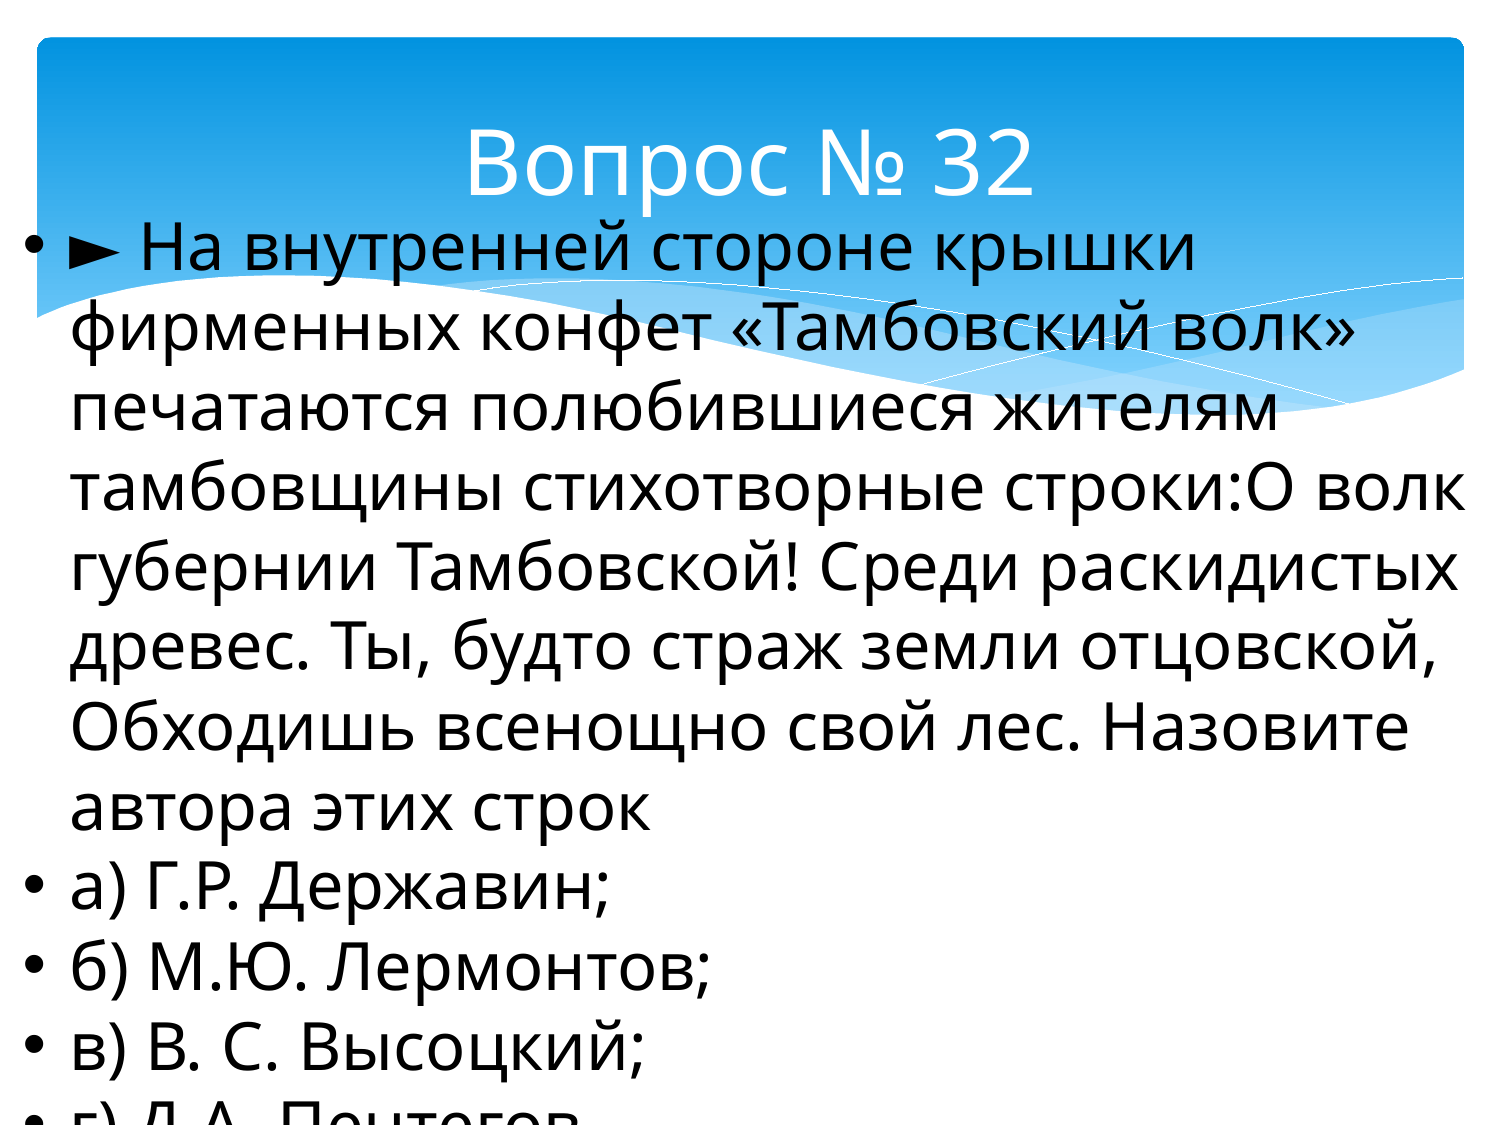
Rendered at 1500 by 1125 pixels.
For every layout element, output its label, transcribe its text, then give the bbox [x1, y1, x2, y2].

text_box ► На внутренней стороне крышки фирменных конфет «Тамбовский волк» печатаются полюбившиеся жителям тамбовщины стихотворные строки:О волк губернии Тамбовской! Среди раскидистых древес. Ты, будто страж земли отцовской, Обходишь всенощно свой лес. Назовите автора этих строк а) Г.Р. Державин; б) М.Ю. Лермонтов; в) В. С. Высоцкий; г) Д.А. Пентегов. [7, 196, 1500, 1125]
title Вопрос № 32 [75, 55, 1425, 196]
